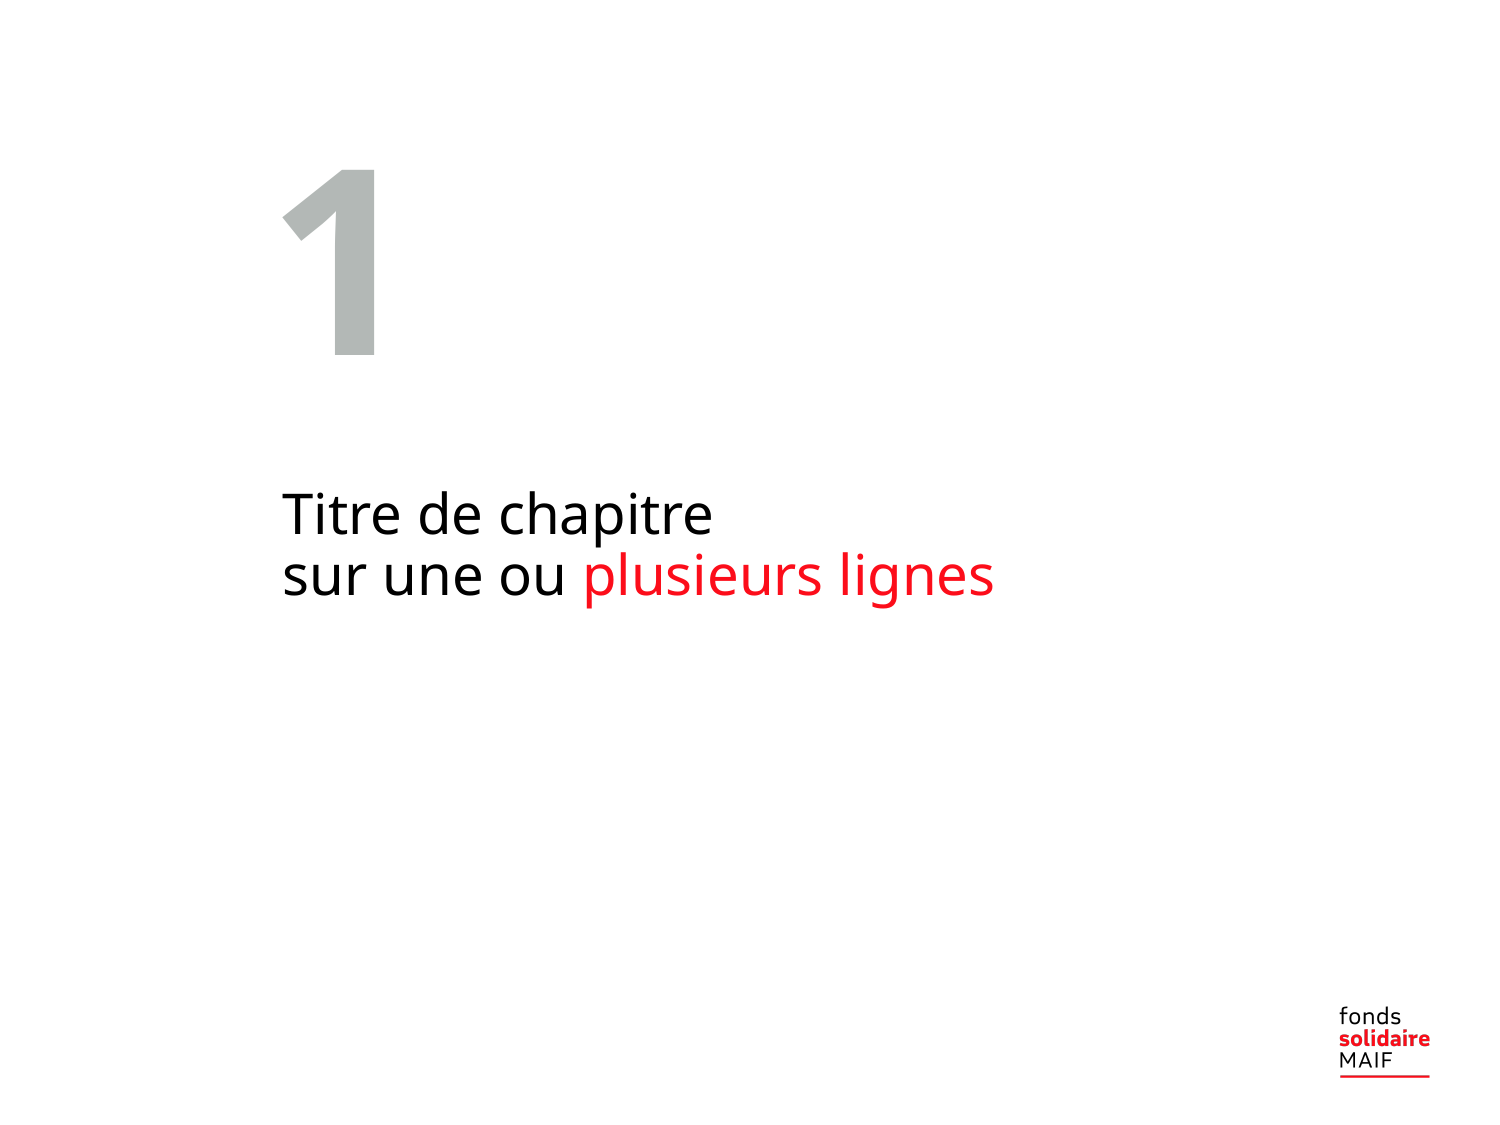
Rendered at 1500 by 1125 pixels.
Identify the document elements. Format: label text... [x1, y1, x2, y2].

list 1 [267, 123, 461, 478]
picture [1325, 991, 1445, 1093]
title Titre de chapitre sur une ou plusieurs lignes [267, 478, 1288, 548]
